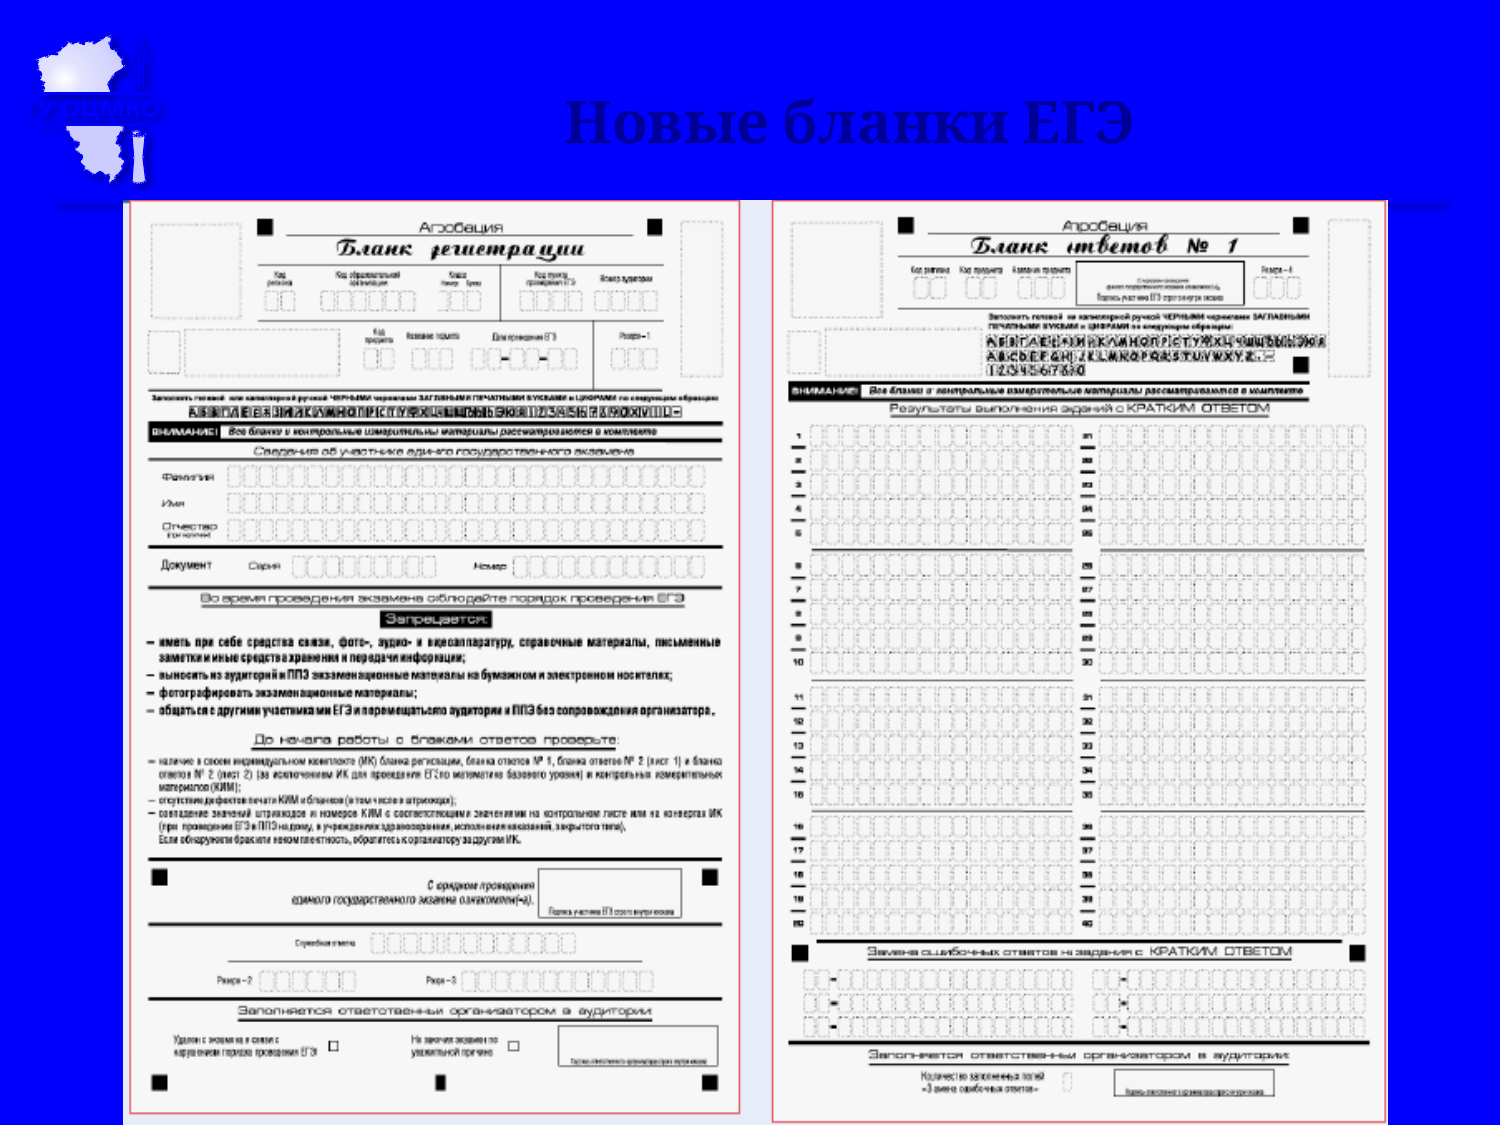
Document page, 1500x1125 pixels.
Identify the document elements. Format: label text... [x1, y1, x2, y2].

picture [123, 200, 1389, 1125]
text_box Новые бланки ЕГЭ [549, 77, 1150, 163]
picture [25, 30, 160, 185]
